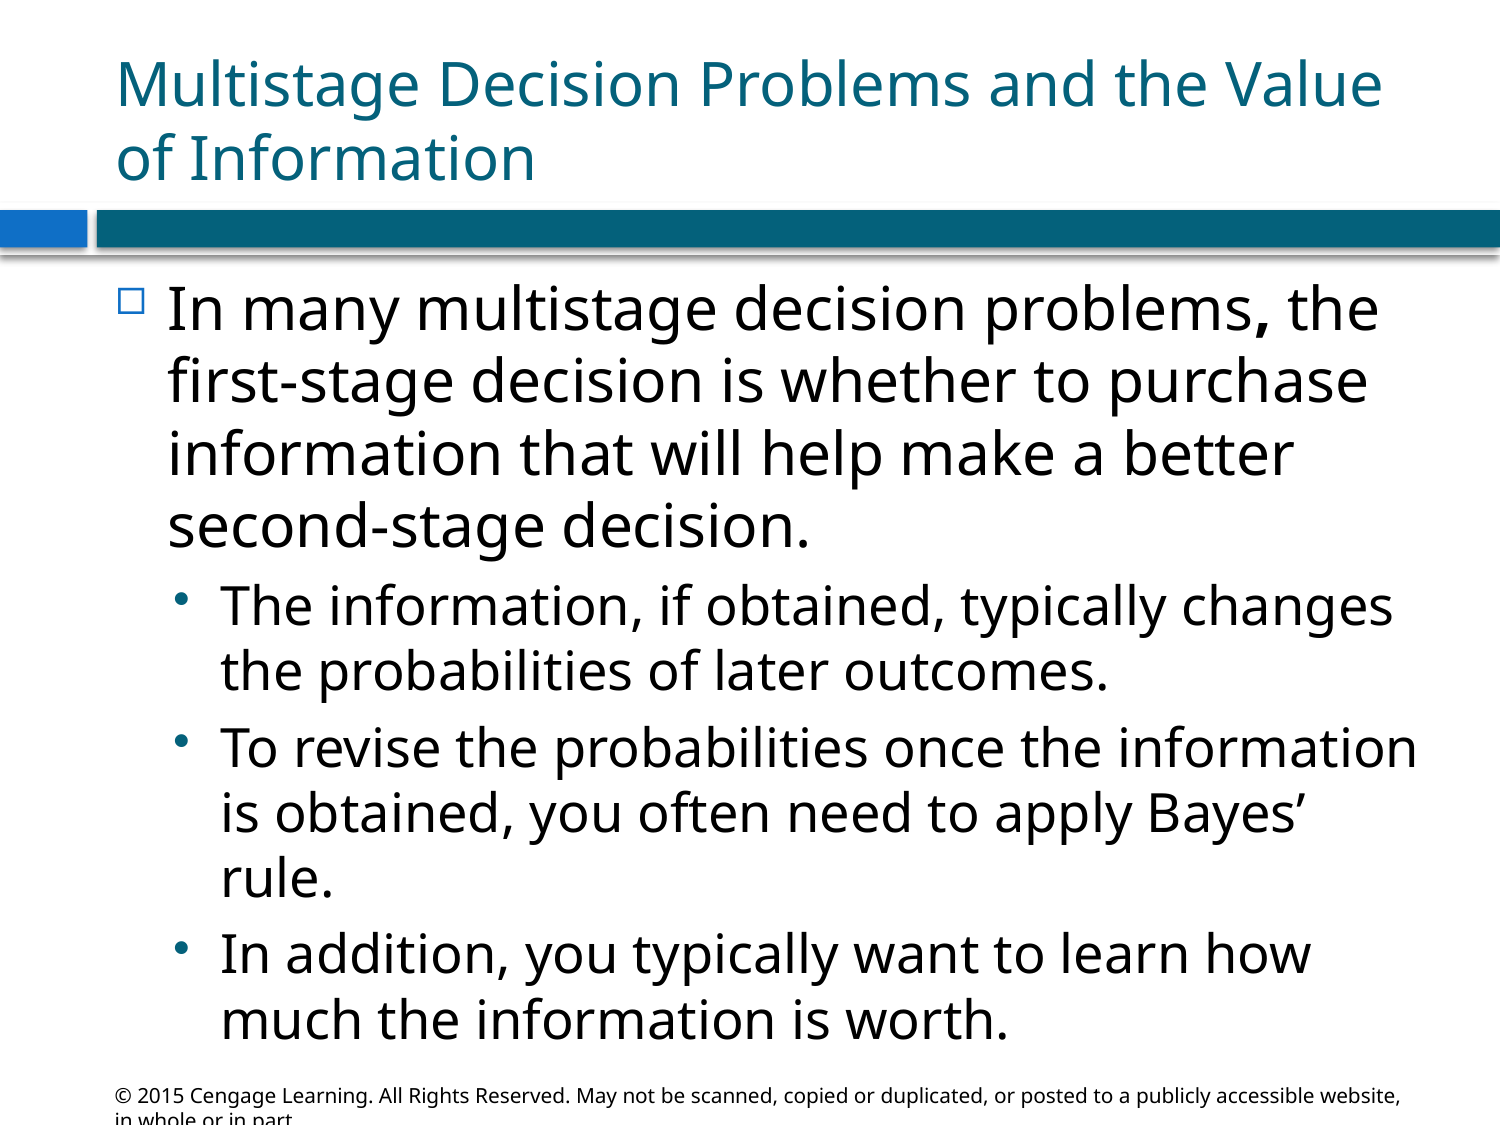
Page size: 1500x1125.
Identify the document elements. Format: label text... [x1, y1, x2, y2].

list In many multistage decision problems, the first-stage decision is whether to purchase information that will help make a better second-stage decision. The information, if obtained, typically changes the probabilities of later outcomes. To revise the probabilities once the information is obtained, you often need to apply Bayes’ rule. In addition, you typically want to learn how much the information is worth. [100, 262, 1438, 1063]
title Multistage Decision Problems and the Value of Information [100, 37, 1438, 200]
